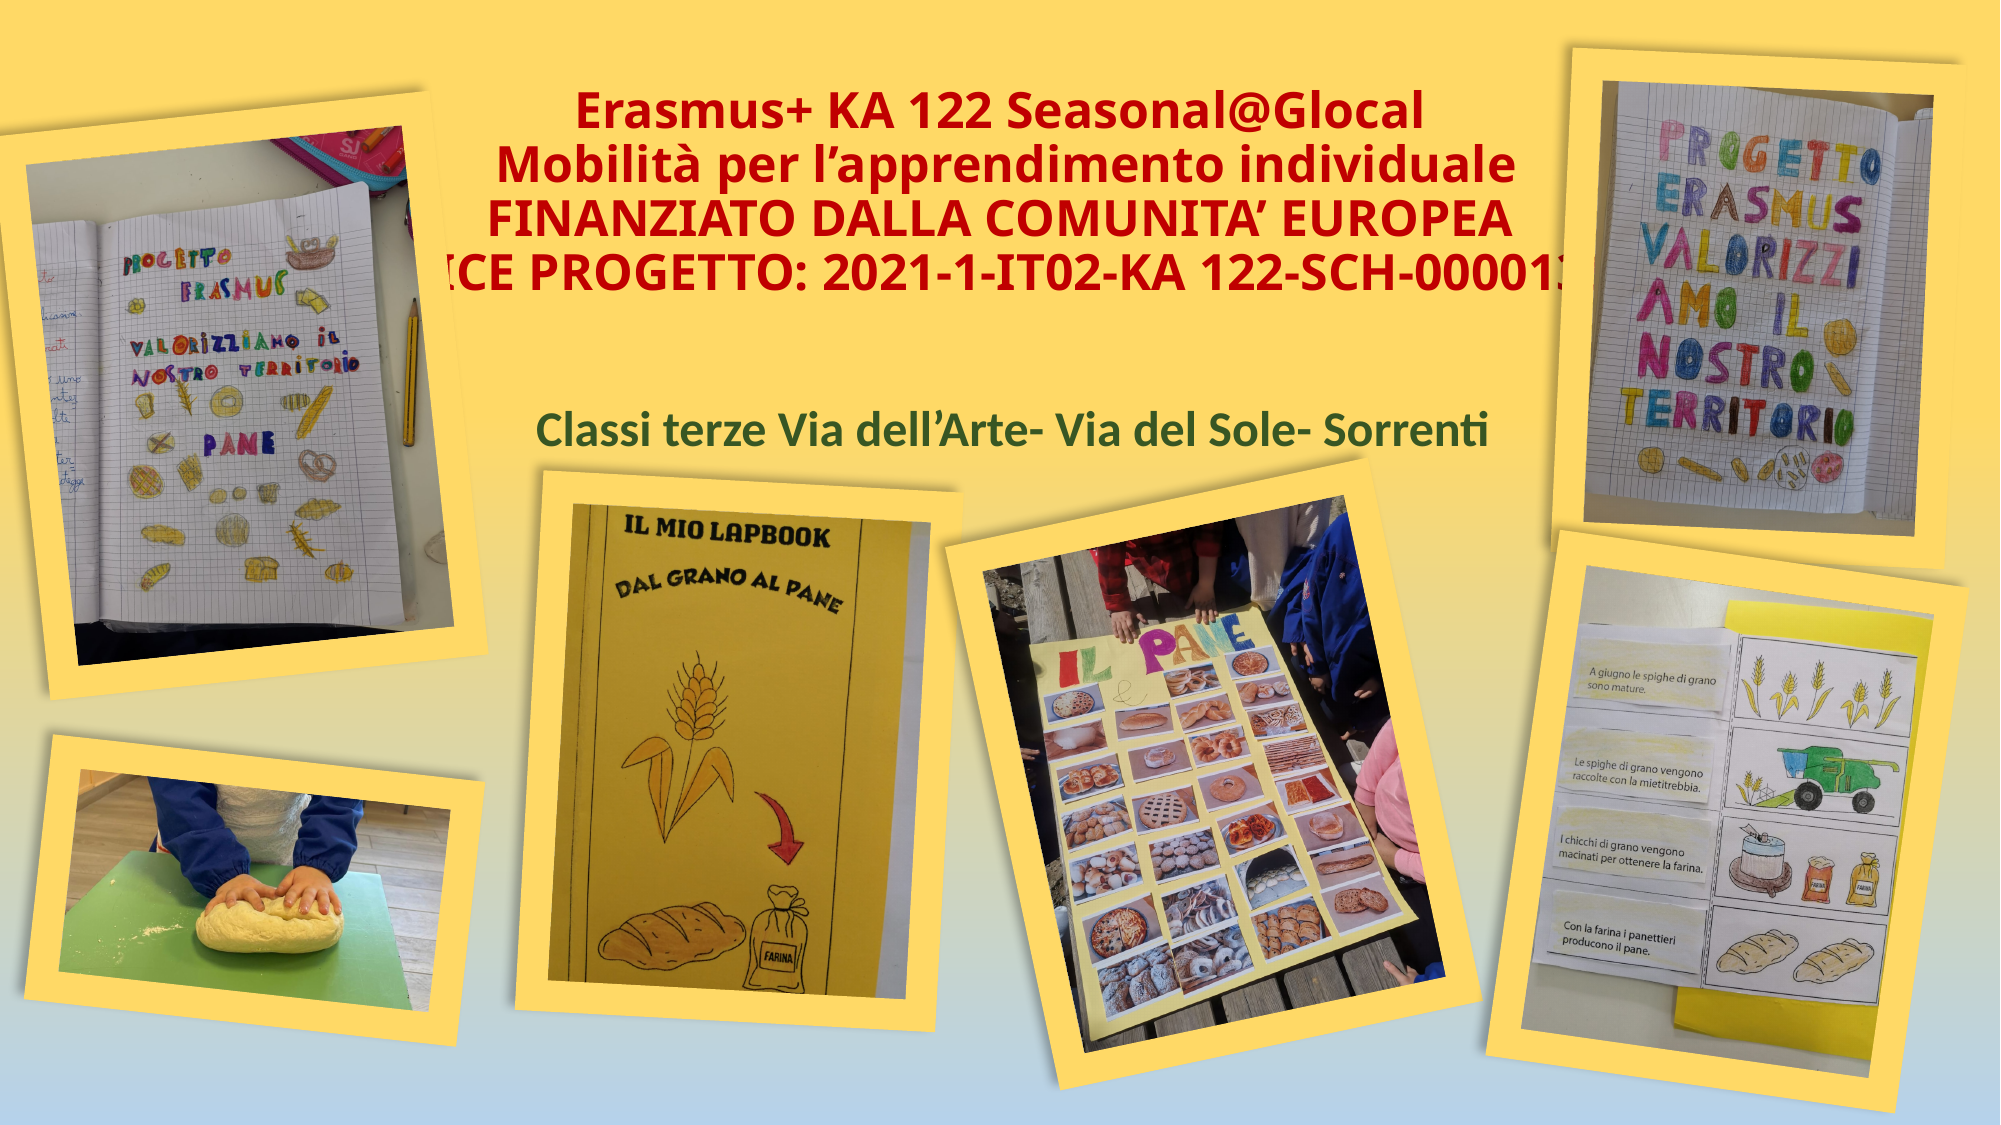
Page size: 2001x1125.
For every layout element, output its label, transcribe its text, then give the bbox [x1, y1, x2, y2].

subtitle Classi terze Via dell’Arte- Via del Sole- Sorrenti [462, 395, 1544, 488]
picture [59, 769, 450, 1012]
picture [548, 504, 930, 999]
picture [1584, 81, 1933, 536]
picture [1521, 566, 1934, 1077]
title Erasmus+ KA 122 Seasonal@Glocal Mobilità per l’apprendimento individuale FINANZIATO DALLA COMUNITA’ EUROPEA CODICE PROGETTO: 2021-1-IT02-KA 122-SCH-000013562 [249, 27, 1750, 309]
picture [26, 126, 454, 665]
picture [983, 496, 1445, 1053]
